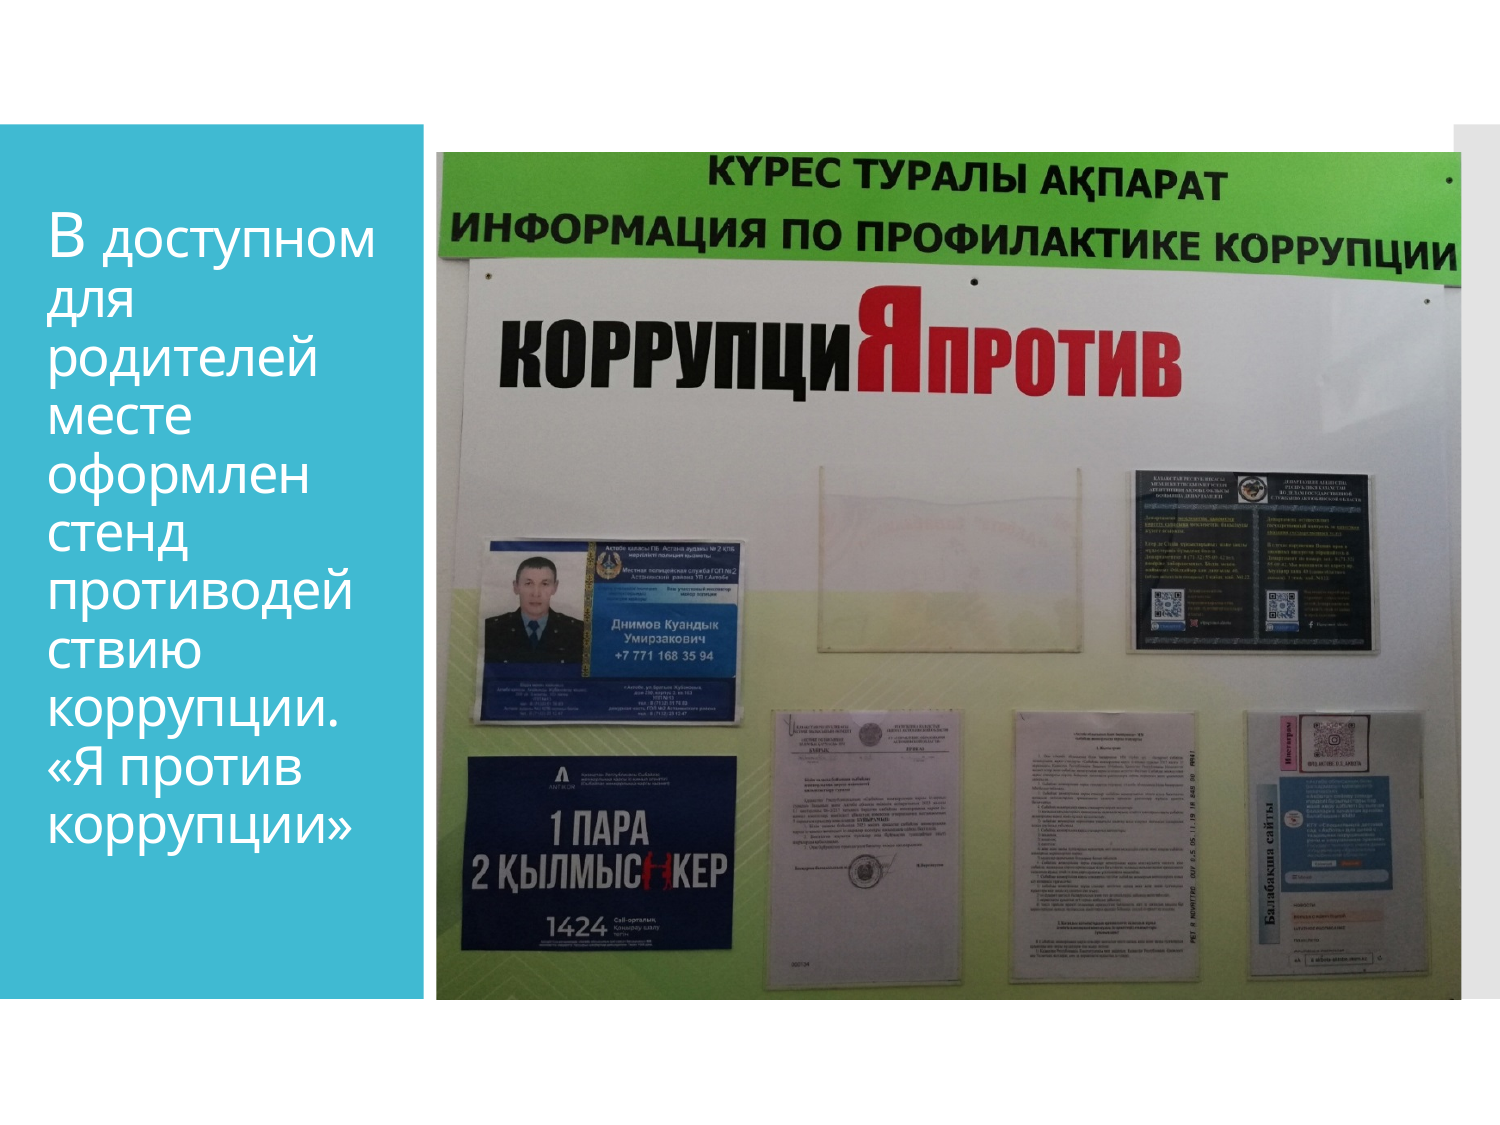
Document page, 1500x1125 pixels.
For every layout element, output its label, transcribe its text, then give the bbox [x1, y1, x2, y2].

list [436, 151, 1462, 1000]
title В доступном для родителей месте оформлен стенд противодействию коррупции. «Я против коррупции» [31, 184, 394, 940]
